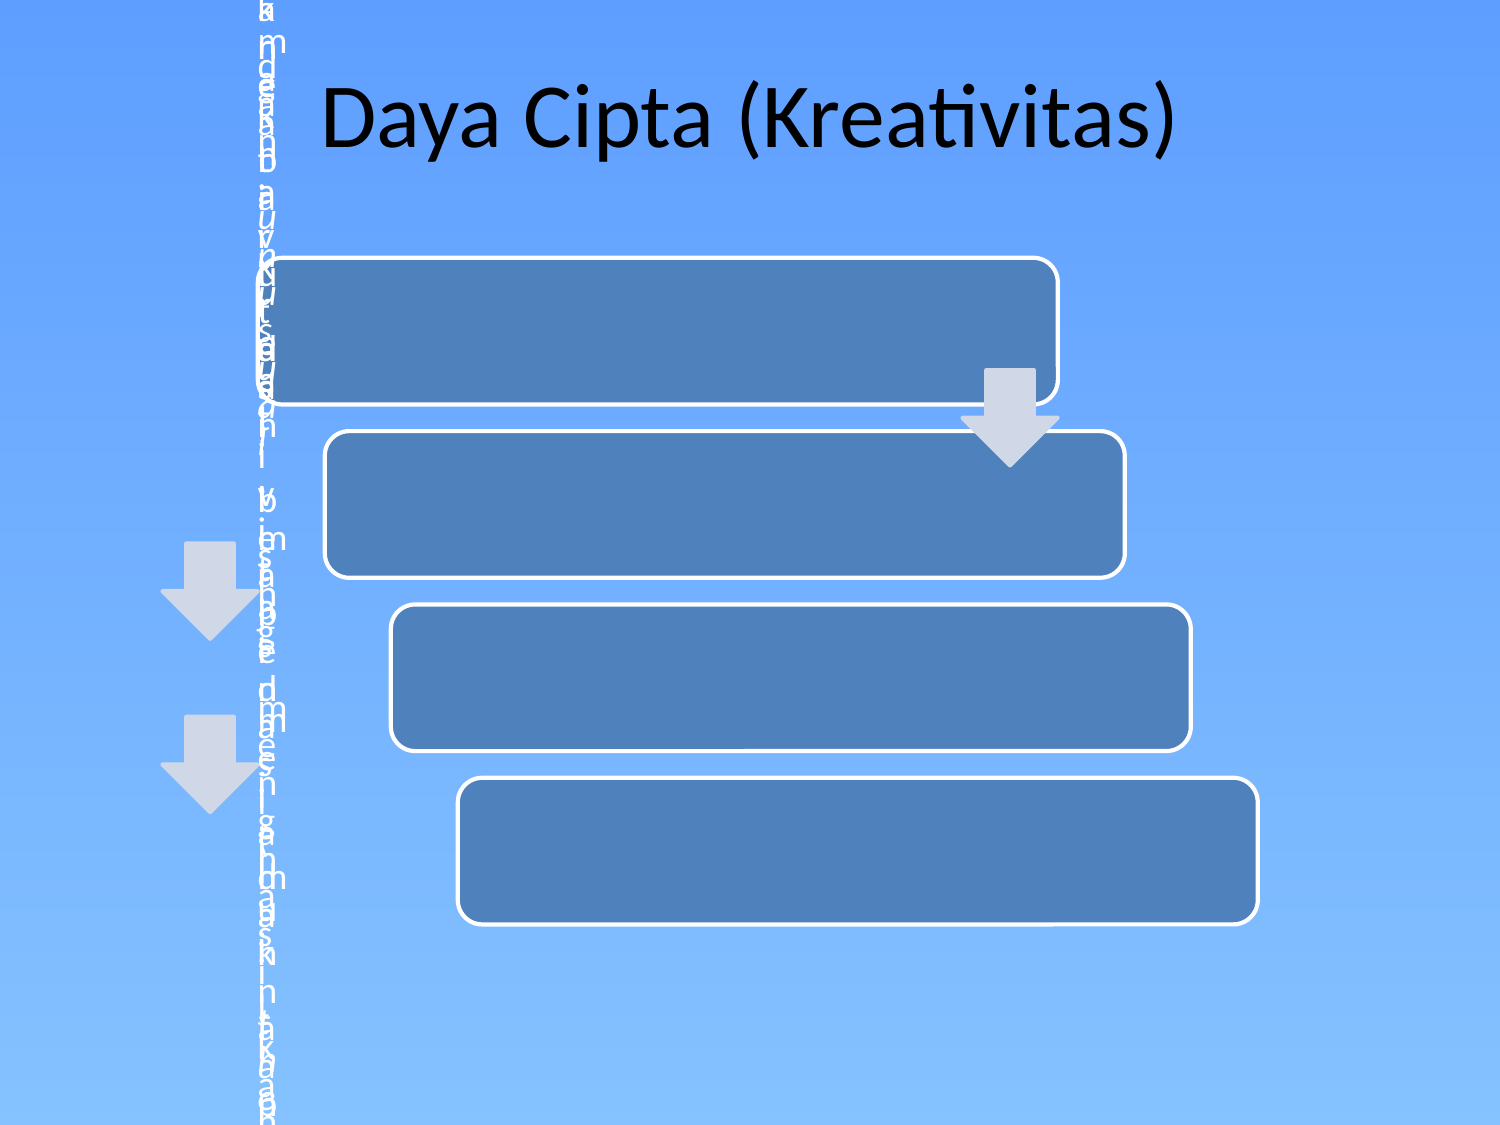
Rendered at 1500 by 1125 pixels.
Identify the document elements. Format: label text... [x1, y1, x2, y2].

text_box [257, 257, 1259, 925]
list [75, 262, 1425, 1005]
title Daya Cipta (Kreativitas) [75, 45, 1425, 176]
